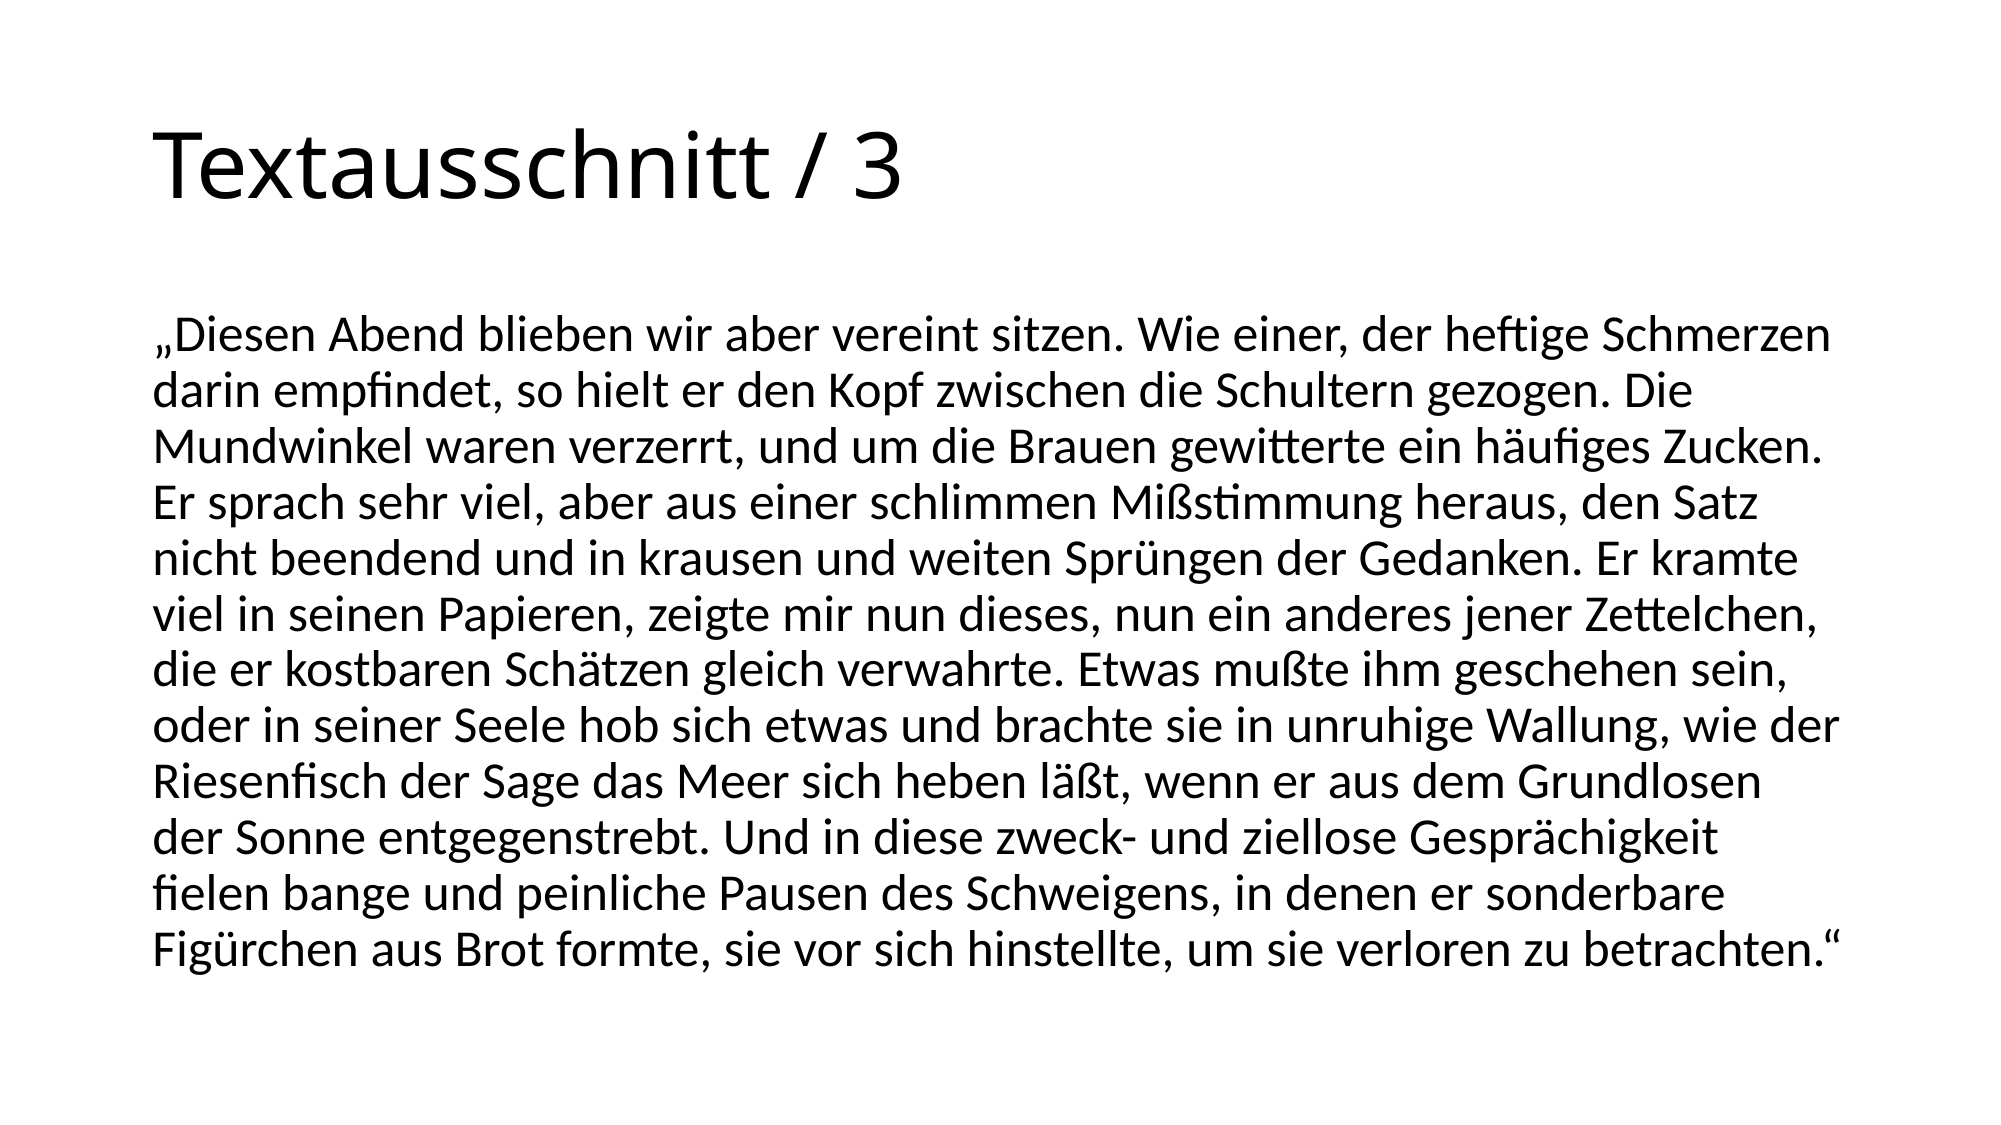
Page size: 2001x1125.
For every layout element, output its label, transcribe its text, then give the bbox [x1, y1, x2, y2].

title Textausschnitt / 3 [137, 59, 1863, 278]
list „Diesen Abend blieben wir aber vereint sitzen. Wie einer, der heftige Schmerzen darin empfindet, so hielt er den Kopf zwischen die Schultern gezogen. Die Mundwinkel waren verzerrt, und um die Brauen gewitterte ein häufiges Zucken. Er sprach sehr viel, aber aus einer schlimmen Mißstimmung heraus, den Satz nicht beendend und in krausen und weiten Sprüngen der Gedanken. Er kramte viel in seinen Papieren, zeigte mir nun dieses, nun ein anderes jener Zettelchen, die er kostbaren Schätzen gleich verwahrte. Etwas mußte ihm geschehen sein, oder in seiner Seele hob sich etwas und brachte sie in unruhige Wallung, wie der Riesenfisch der Sage das Meer sich heben läßt, wenn er aus dem Grundlosen der Sonne entgegenstrebt. Und in diese zweck- und ziellose Gesprächigkeit fielen bange und peinliche Pausen des Schweigens, in denen er sonderbare Figürchen aus Brot formte, sie vor sich hinstellte, um sie verloren zu betrachten.“ [137, 299, 1863, 1014]
